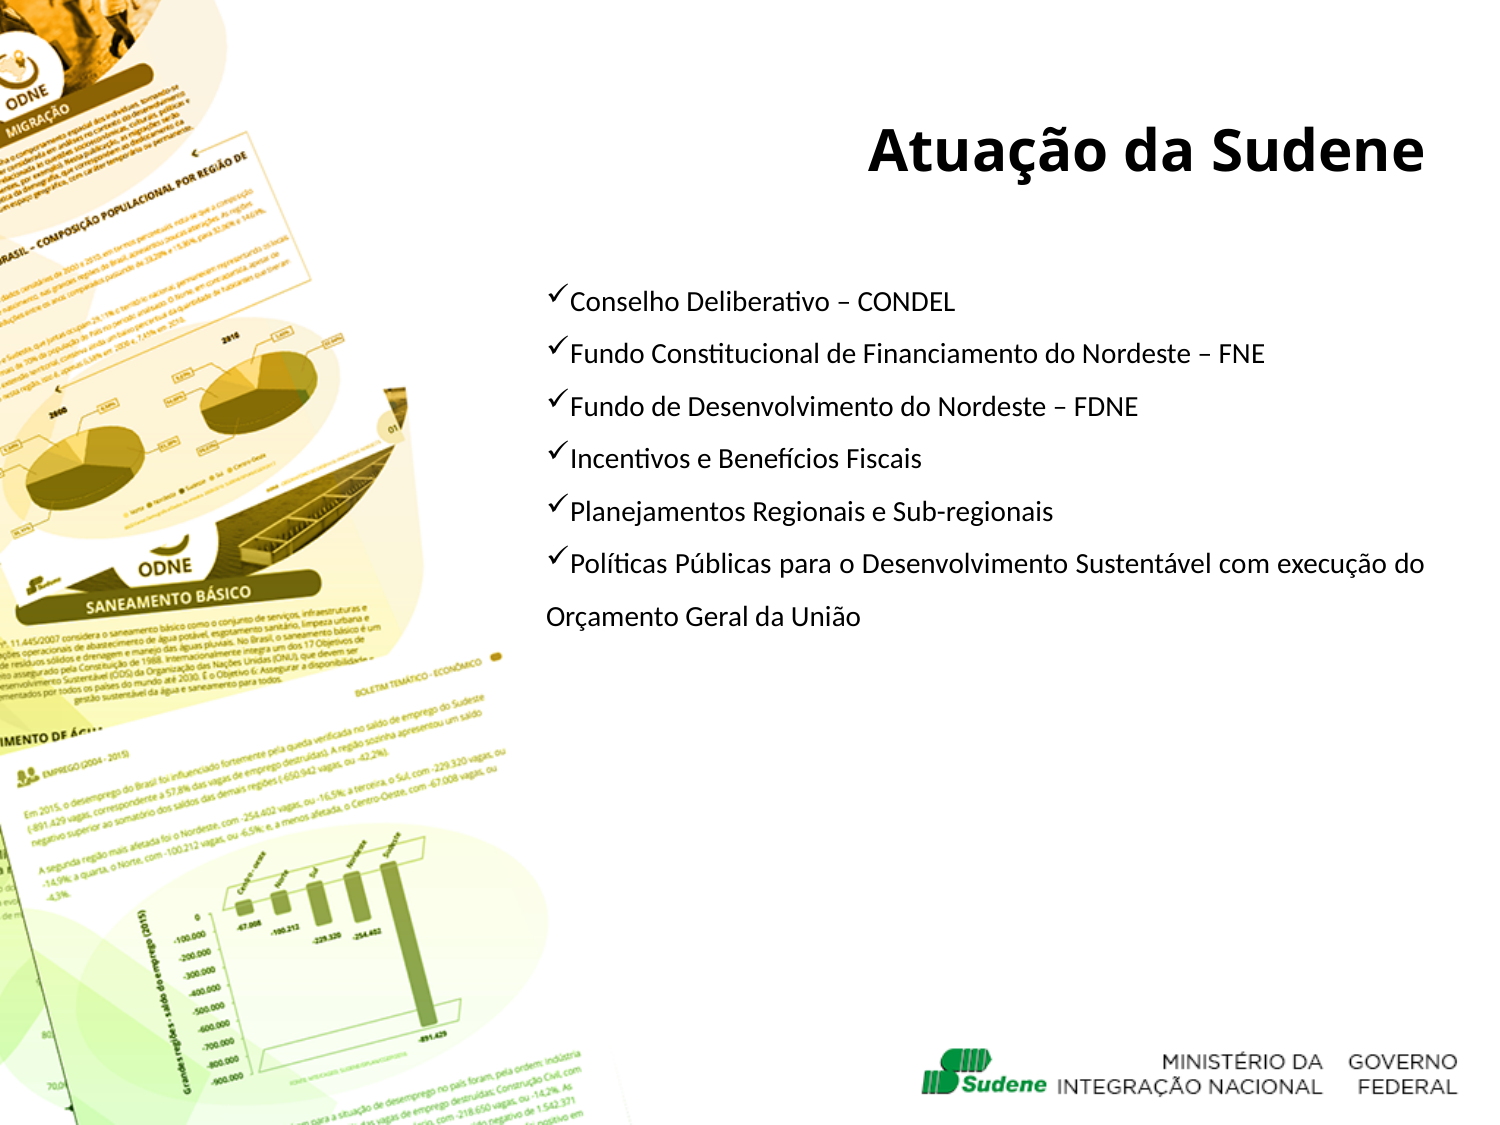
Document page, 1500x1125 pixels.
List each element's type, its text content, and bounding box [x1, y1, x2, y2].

text_box Atuação da Sudene [783, 105, 1441, 191]
text_box Conselho Deliberativo – CONDEL Fundo Constitucional de Financiamento do Nordeste – FNE Fundo de Desenvolvimento do Nordeste – FDNE Incentivos e Benefícios Fiscais Planejamentos Regionais e Sub-regionais Políticas Públicas para o Desenvolvimento Sustentável com execução do Orçamento Geral da União [531, 257, 1441, 640]
picture [0, 0, 1500, 1125]
